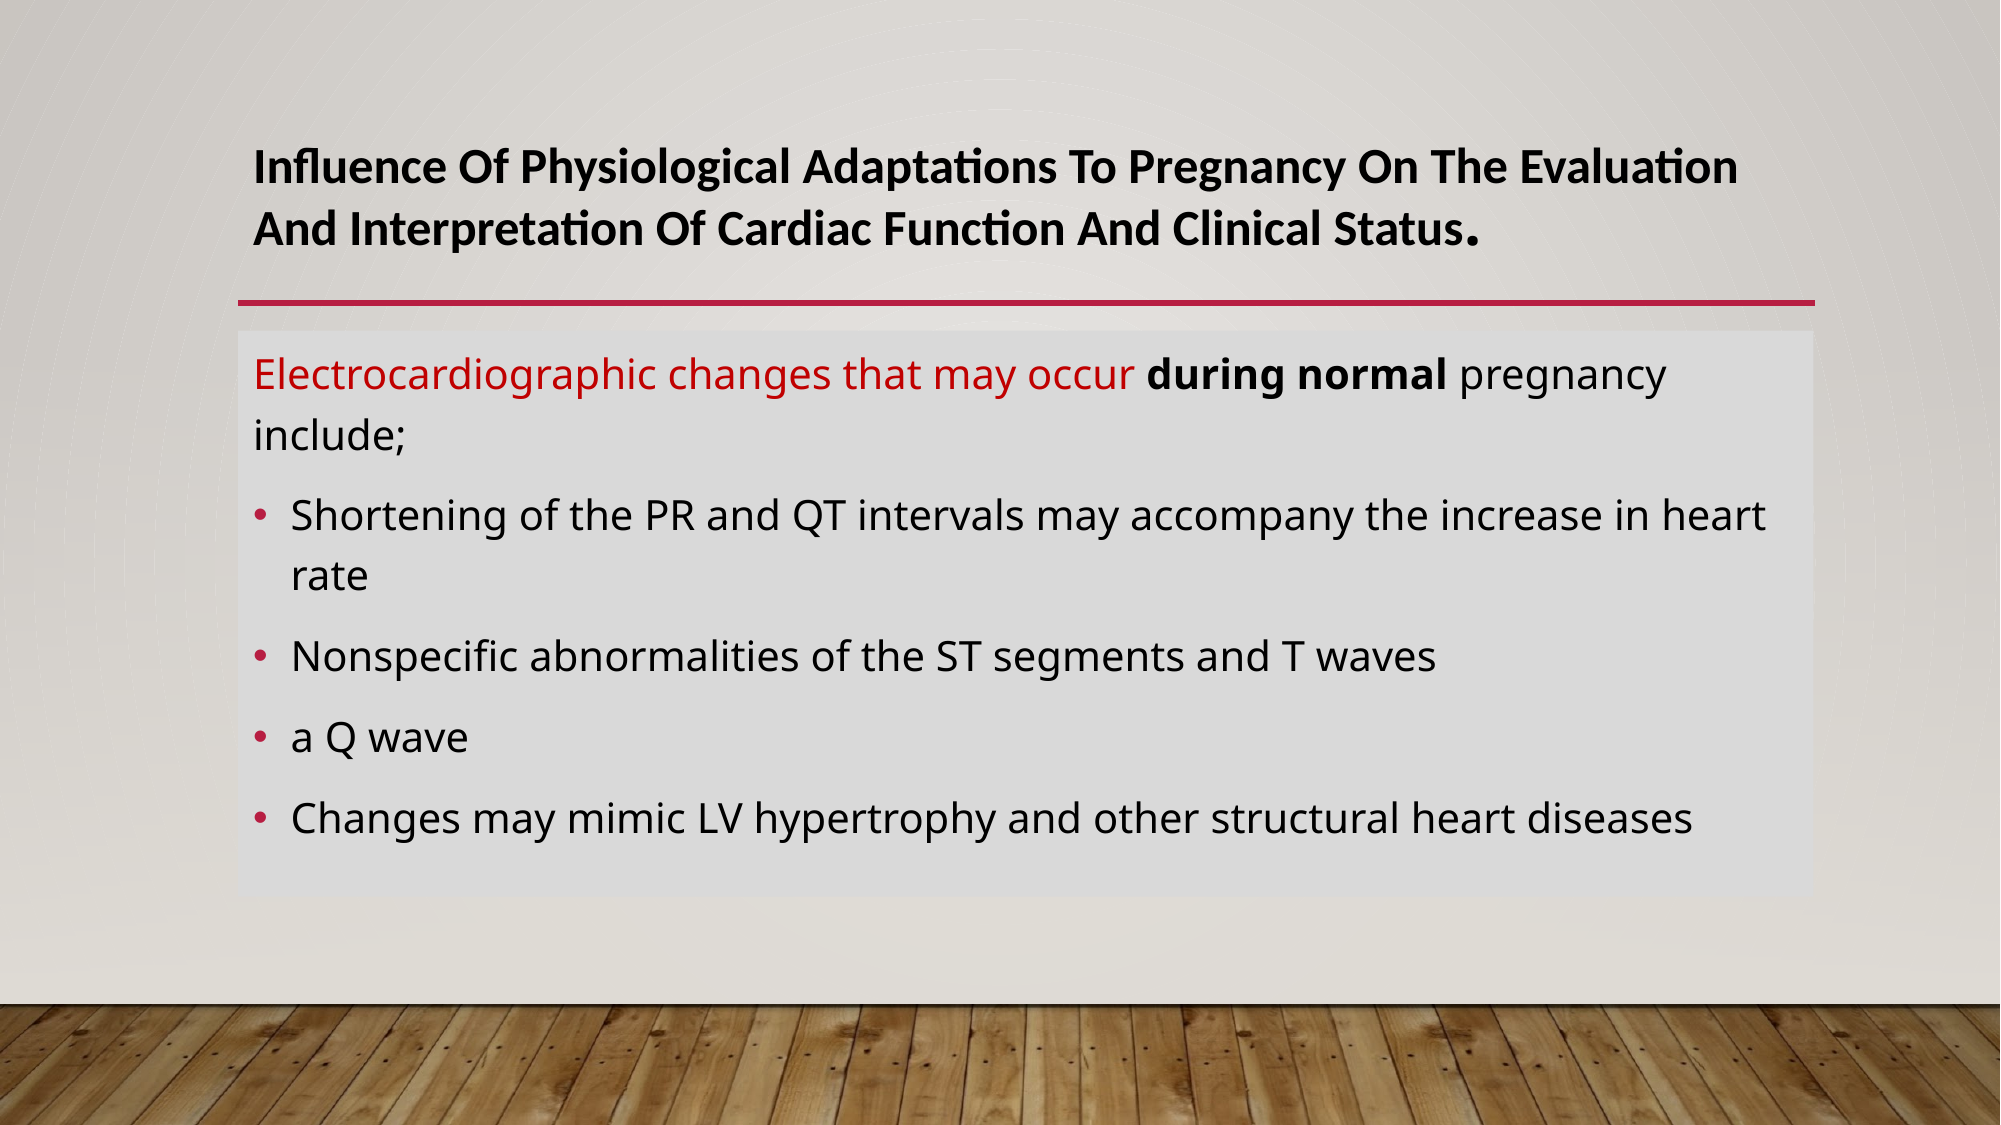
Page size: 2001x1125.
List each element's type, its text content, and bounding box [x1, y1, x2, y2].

picture [0, 1004, 2000, 1125]
list Electrocardiographic changes that may occur during normal pregnancy include; Shortening of the PR and QT intervals may accompany the increase in heart rate Nonspecific abnormalities of the ST segments and T waves a Q wave Changes may mimic LV hypertrophy and other structural heart diseases [238, 330, 1814, 897]
title Influence Of Physiological Adaptations To Pregnancy On The Evaluation And Interpretation Of Cardiac Function And Clinical Status. [238, 131, 1814, 305]
